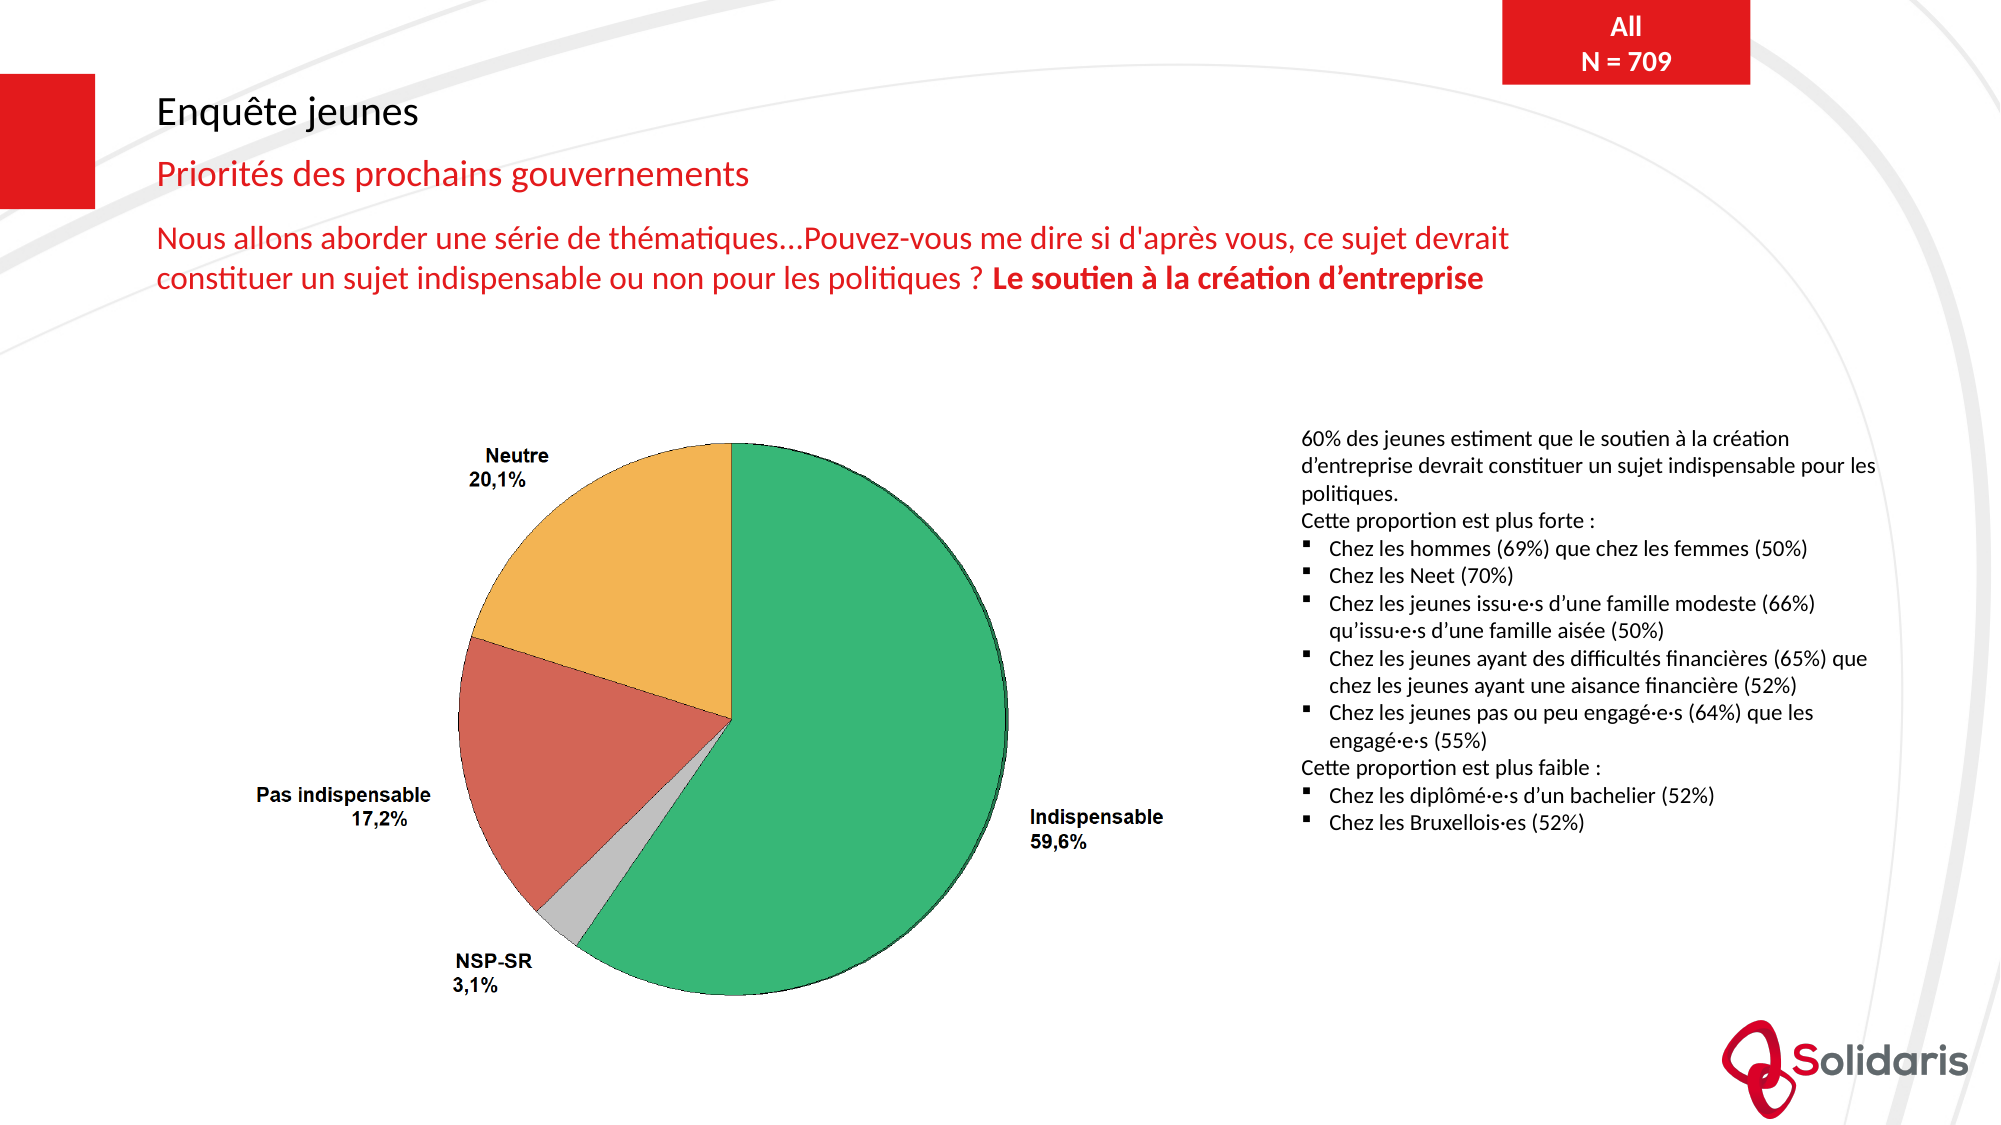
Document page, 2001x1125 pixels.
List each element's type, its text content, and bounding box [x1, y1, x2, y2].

text_box Enquête jeunes [141, 75, 1422, 141]
text_box [0, 73, 96, 210]
text_box 60% des jeunes estiment que le soutien à la création d’entreprise devrait constituer un sujet indispensable pour les politiques. Cette proportion est plus forte : Chez les hommes (69%) que chez les femmes (50%) Chez les Neet (70%) Chez les jeunes issu·e·s d’une famille modeste (66%) qu’issu·e·s d’une famille aisée (50%) Chez les jeunes ayant des difficultés financières (65%) que chez les jeunes ayant une aisance financière (52%) Chez les jeunes pas ou peu engagé·e·s (64%) que les engagé·e·s (55%) Cette proportion est plus faible : Chez les diplômé·e·s d’un bachelier (52%) Chez les Bruxellois·es (52%) [1369, 415, 1893, 871]
text_box Nous allons aborder une série de thématiques...Pouvez-vous me dire si d'après vous, ce sujet devrait constituer un sujet indispensable ou non pour les politiques ? Le soutien à la création d’entreprise [141, 209, 1576, 304]
picture [0, 0, 2001, 1125]
text_box All N = 709 [1502, 0, 1751, 85]
text_box Priorités des prochains gouvernements [141, 141, 1422, 202]
